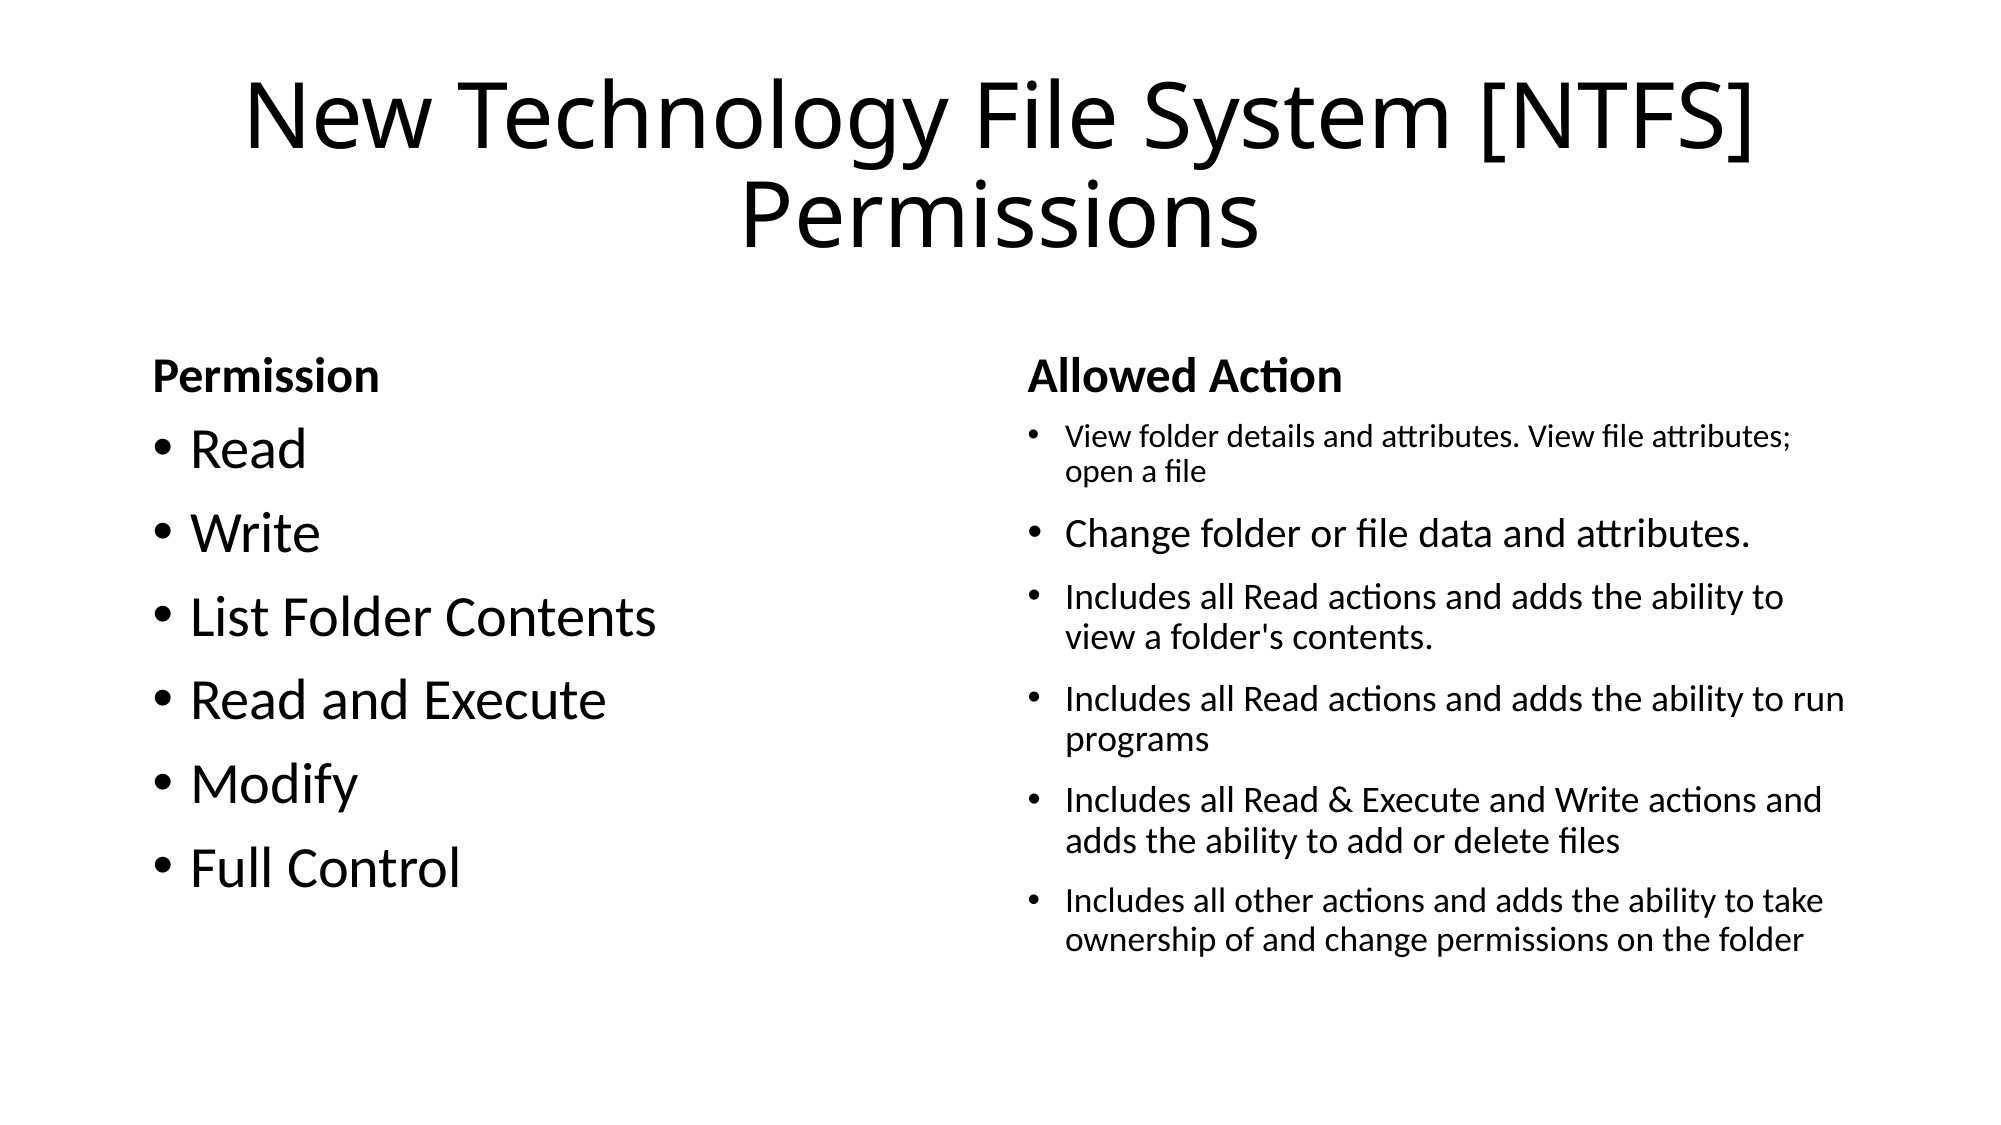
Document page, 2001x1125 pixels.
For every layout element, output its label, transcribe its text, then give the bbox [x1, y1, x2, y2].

list Permission [137, 275, 984, 410]
list Allowed Action [1012, 275, 1863, 410]
list Read Write List Folder Contents Read and Execute Modify Full Control [137, 410, 984, 1016]
title New Technology File System [NTFS] Permissions [137, 59, 1863, 278]
list View folder details and attributes. View file attributes; open a file Change folder or file data and attributes. Includes all Read actions and adds the ability to view a folder's contents. Includes all Read actions and adds the ability to run programs Includes all Read & Execute and Write actions and adds the ability to add or delete files Includes all other actions and adds the ability to take ownership of and change permissions on the folder [1012, 410, 1863, 1016]
